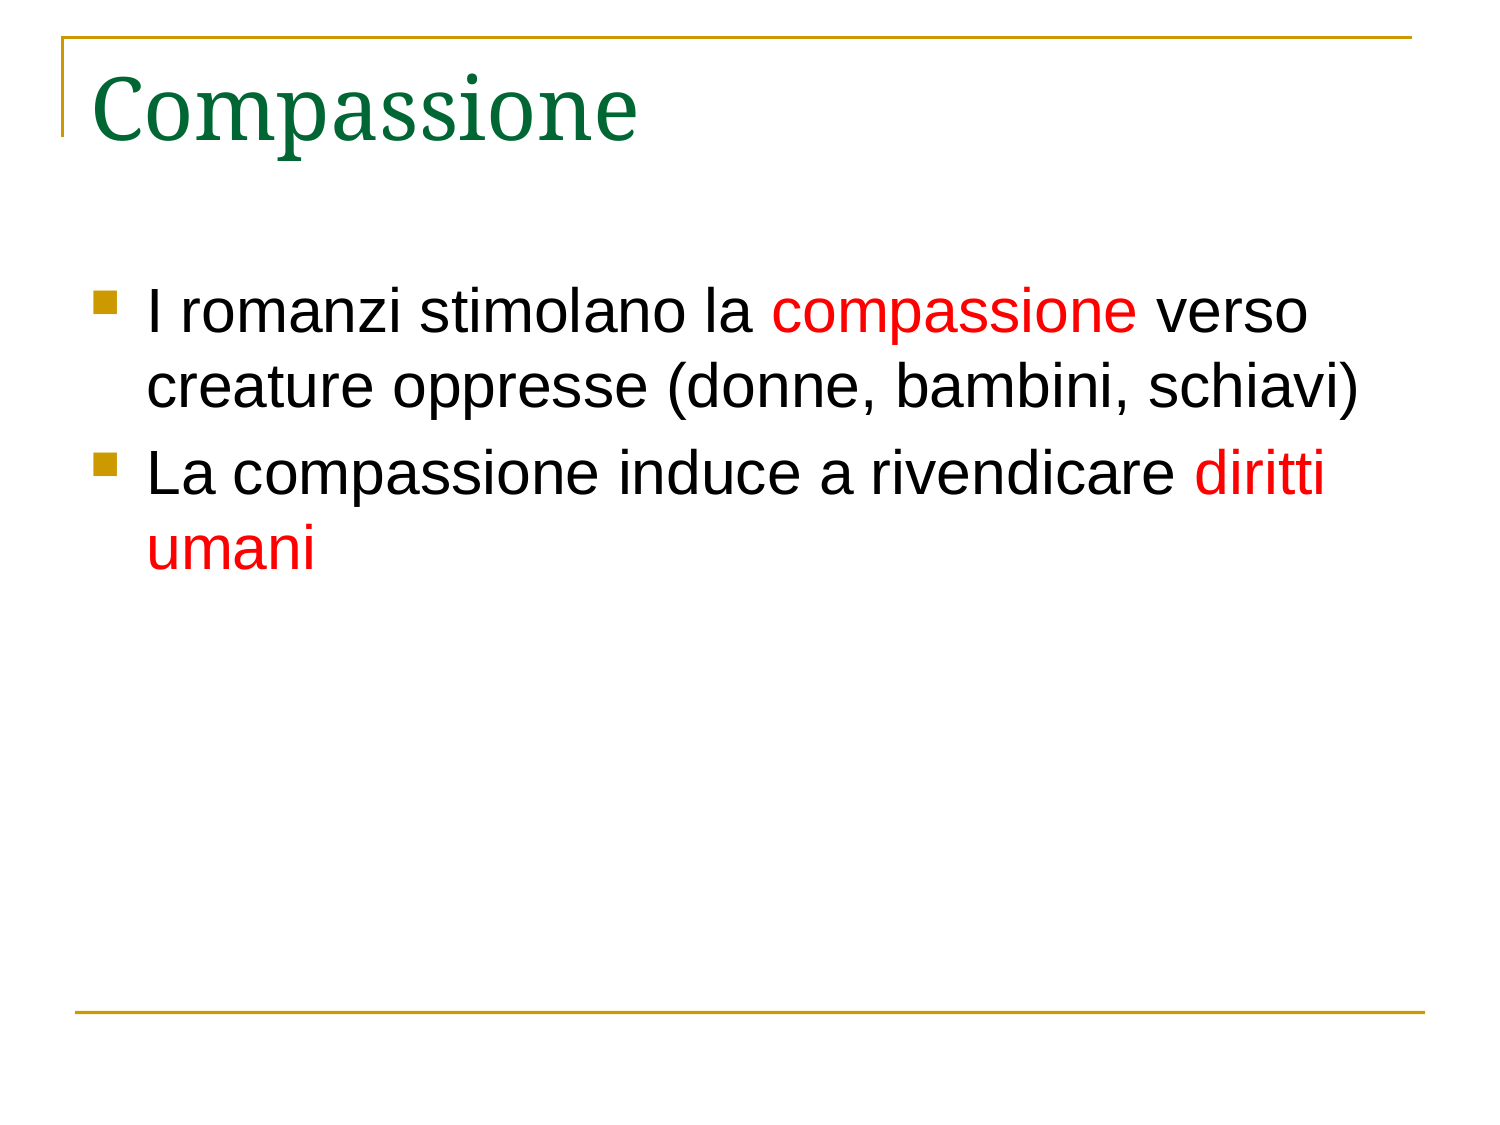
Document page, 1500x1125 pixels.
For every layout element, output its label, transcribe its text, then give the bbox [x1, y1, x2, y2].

list I romanzi stimolano la compassione verso creature oppresse (donne, bambini, schiavi) La compassione induce a rivendicare diritti umani [75, 262, 1425, 1006]
title Compassione [75, 45, 1425, 233]
